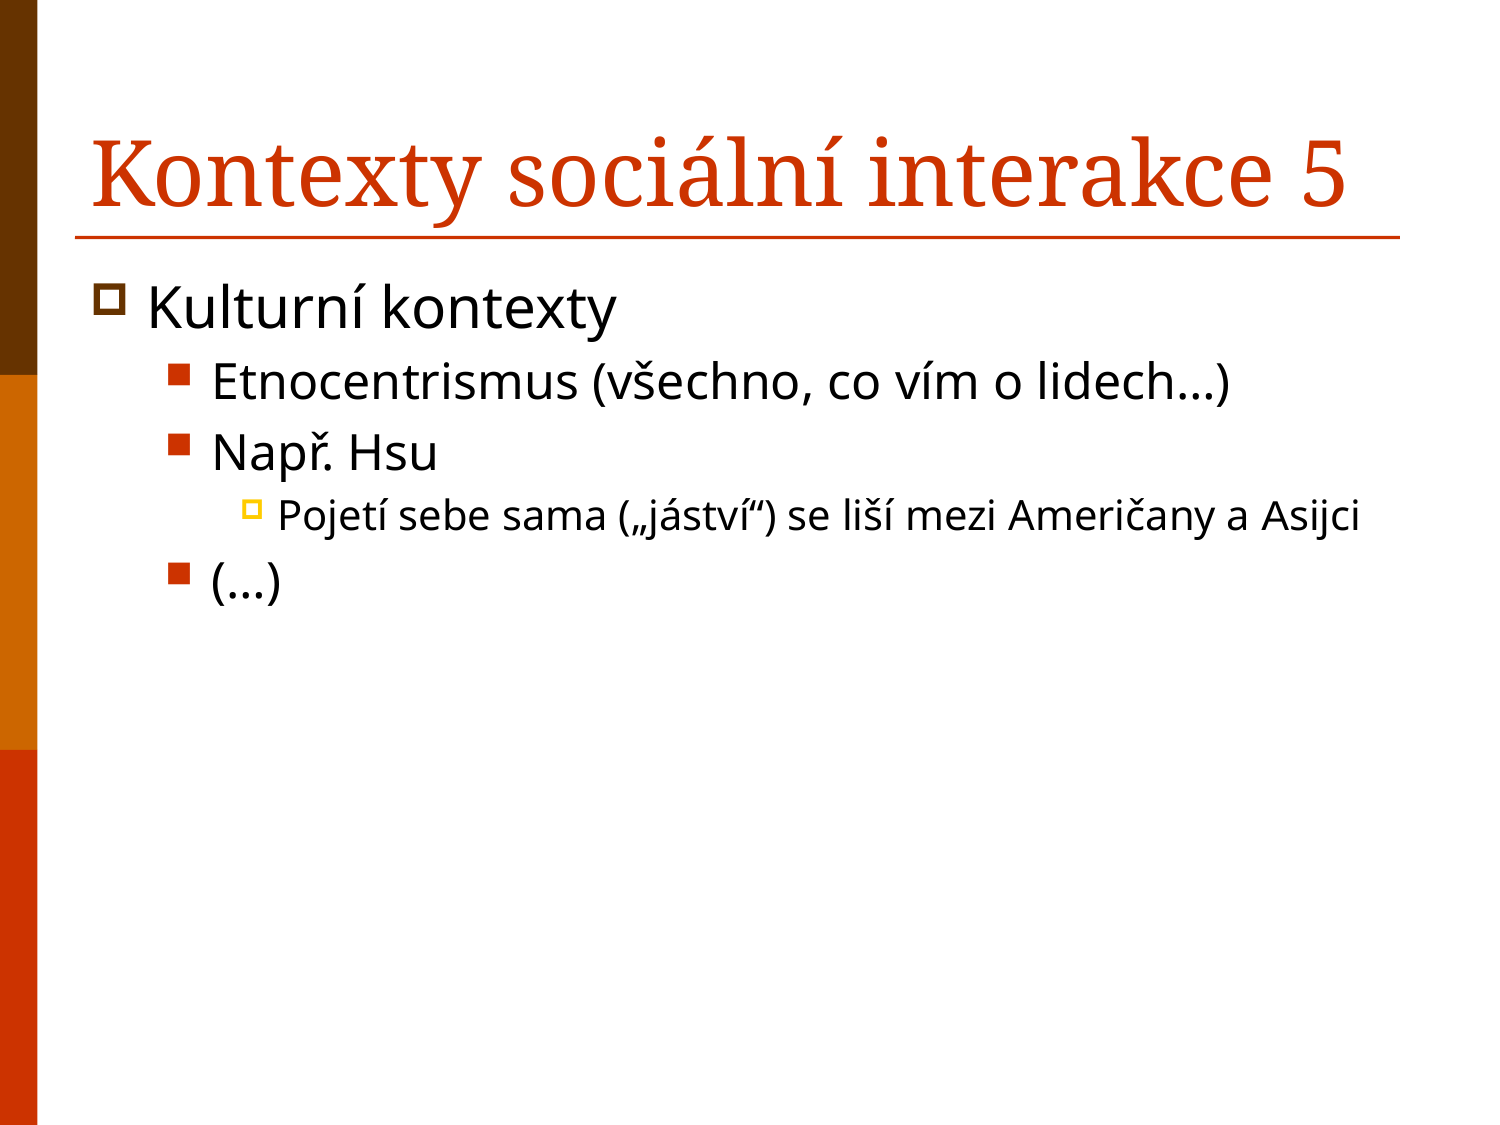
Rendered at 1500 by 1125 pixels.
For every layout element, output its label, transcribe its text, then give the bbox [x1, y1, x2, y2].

list Kulturní kontexty Etnocentrismus (všechno, co vím o lidech…) Např. Hsu Pojetí sebe sama („jáství“) se liší mezi Američany a Asijci (…) [75, 262, 1425, 1006]
title Kontexty sociální interakce 5 [75, 45, 1425, 233]
